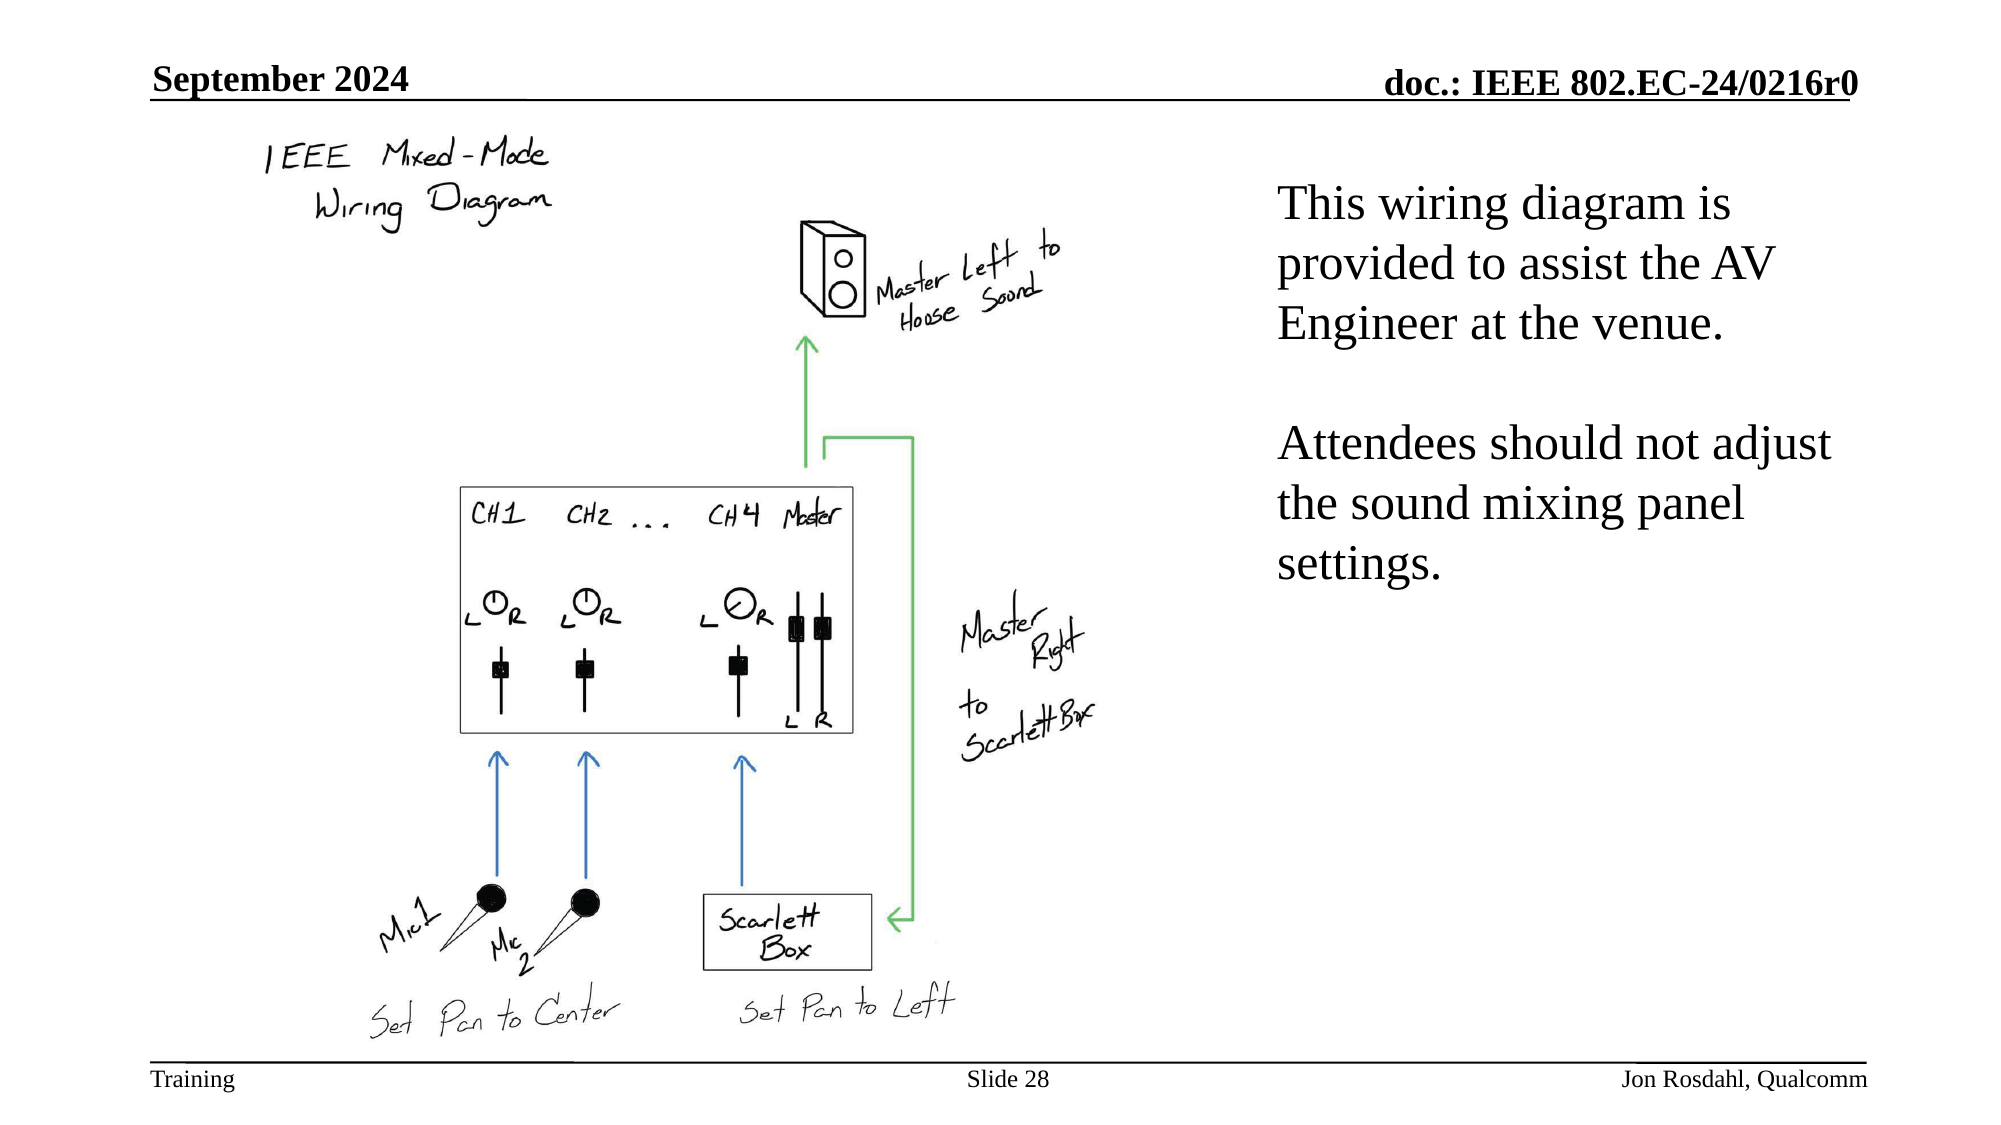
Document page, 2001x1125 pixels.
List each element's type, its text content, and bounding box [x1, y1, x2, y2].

picture [237, 131, 1112, 1058]
slide_number Slide 28 [950, 1066, 1067, 1123]
footer Jon Rosdahl, Qualcomm [1171, 1061, 1869, 1093]
text_box This wiring diagram is provided to assist the AV Engineer at the venue. Attendees should not adjust the sound mixing panel settings. [1262, 162, 1850, 598]
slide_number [152, 54, 563, 100]
